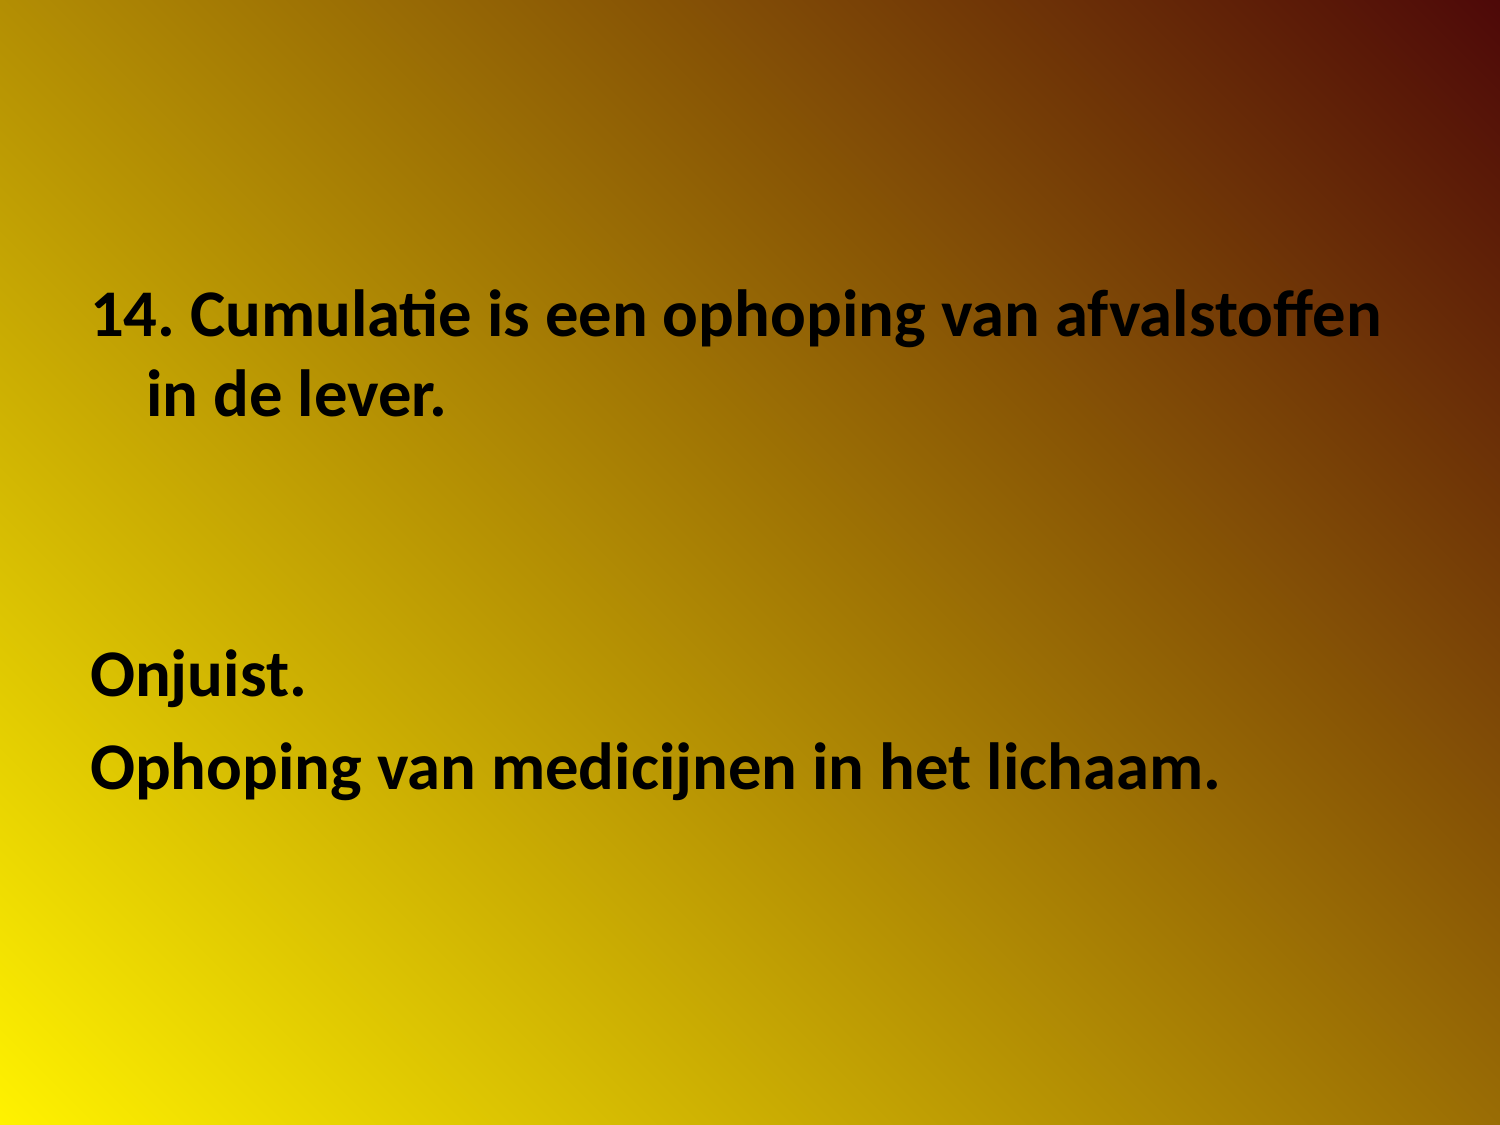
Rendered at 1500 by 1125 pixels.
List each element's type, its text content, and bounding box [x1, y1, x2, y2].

list 14. Cumulatie is een ophoping van afvalstoffen in de lever. Onjuist. Ophoping van medicijnen in het lichaam. [75, 262, 1425, 1005]
